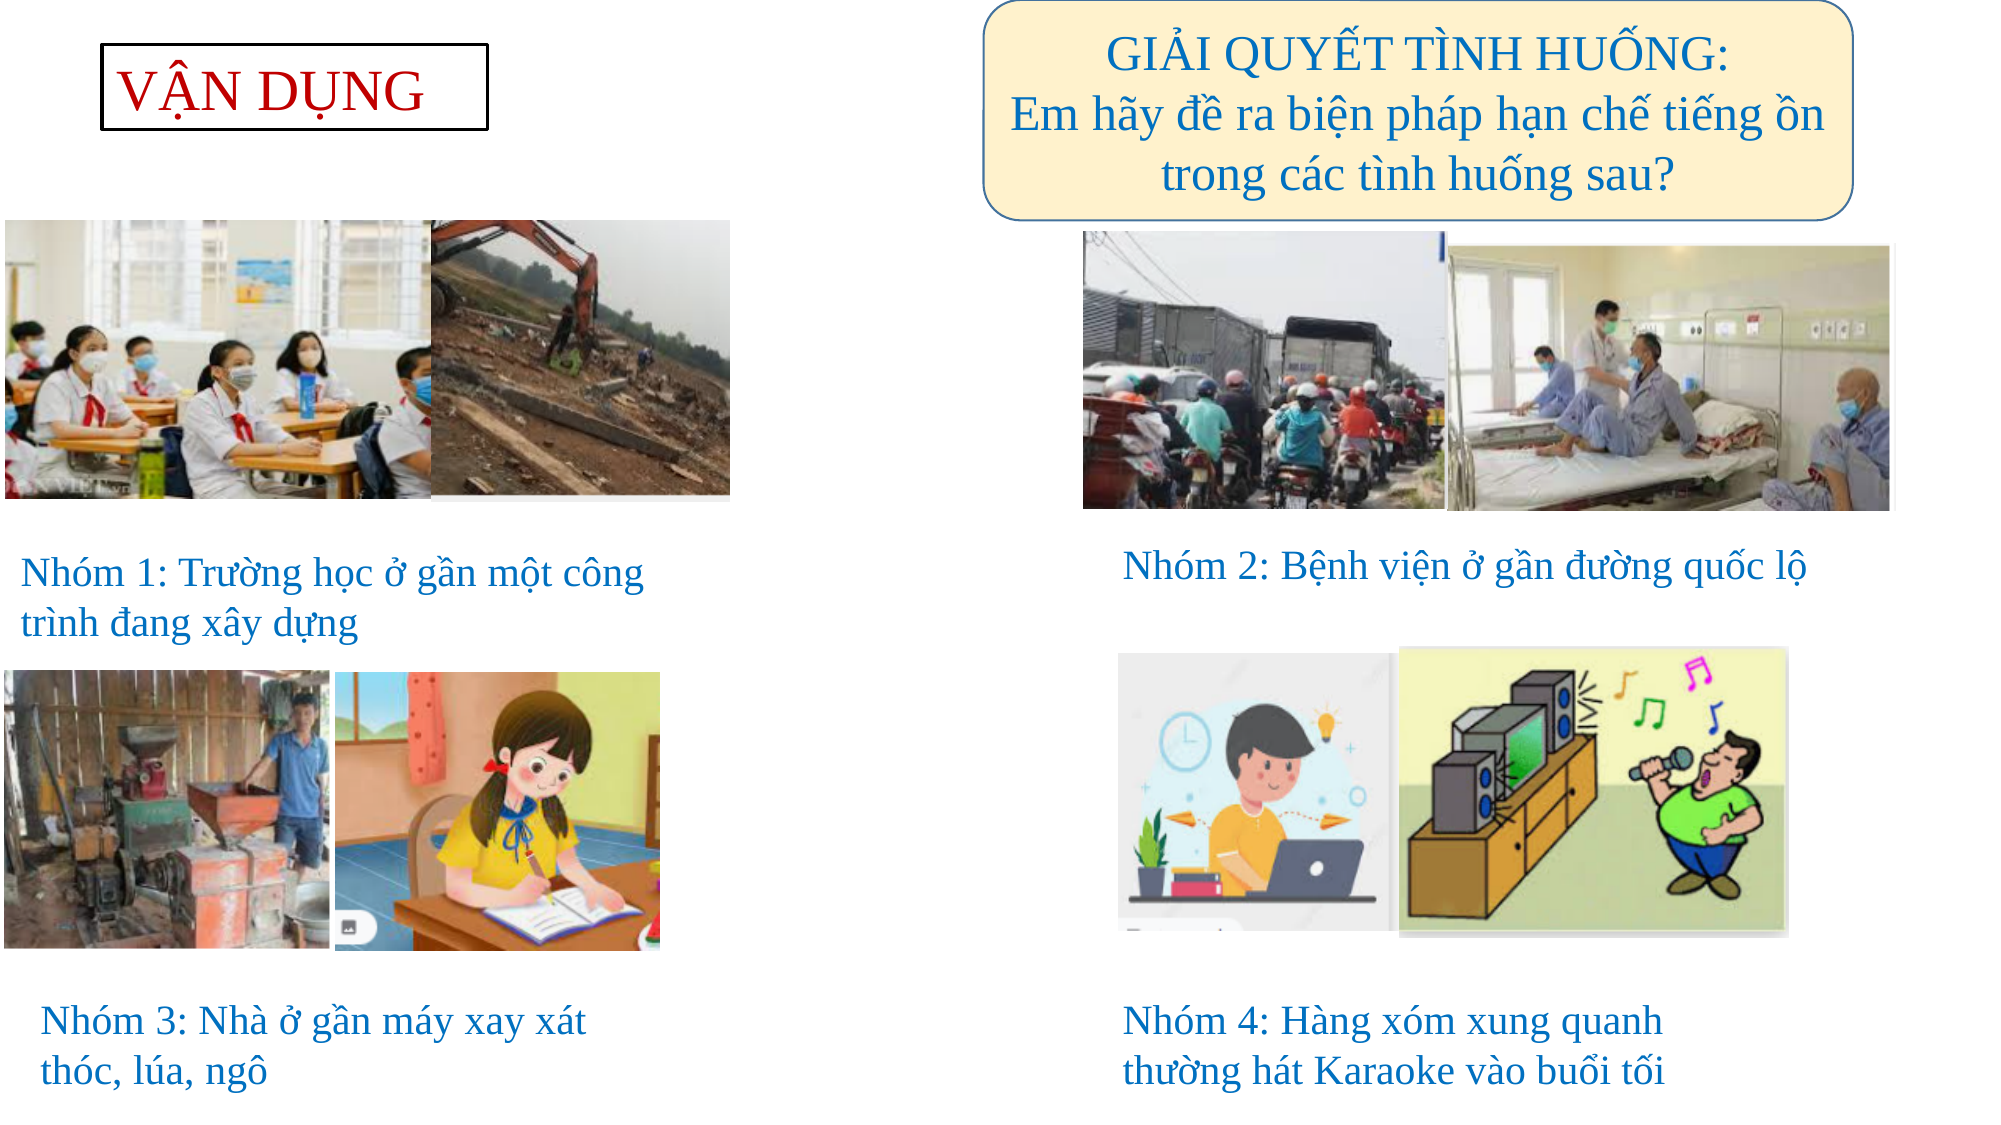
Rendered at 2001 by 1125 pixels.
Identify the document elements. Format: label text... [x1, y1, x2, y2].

picture [4, 670, 660, 953]
picture [1083, 231, 1896, 511]
picture [1118, 646, 1789, 938]
text_box Nhóm 2: Bệnh viện ở gần đường quốc lộ [1107, 530, 1896, 596]
text_box Nhóm 1: Trường học ở gần một công trình đang xây dựng [5, 537, 730, 653]
text_box VẬN DỤNG [101, 44, 488, 130]
text_box GIẢI QUYẾT TÌNH HUỐNG: Em hãy đề ra biện pháp hạn chế tiếng ồn trong các tình huống sau? [982, 0, 1854, 222]
picture [5, 220, 730, 502]
text_box Nhóm 3: Nhà ở gần máy xay xát thóc, lúa, ngô [25, 985, 659, 1101]
text_box Nhóm 4: Hàng xóm xung quanh thường hát Karaoke vào buổi tối [1107, 985, 1807, 1101]
